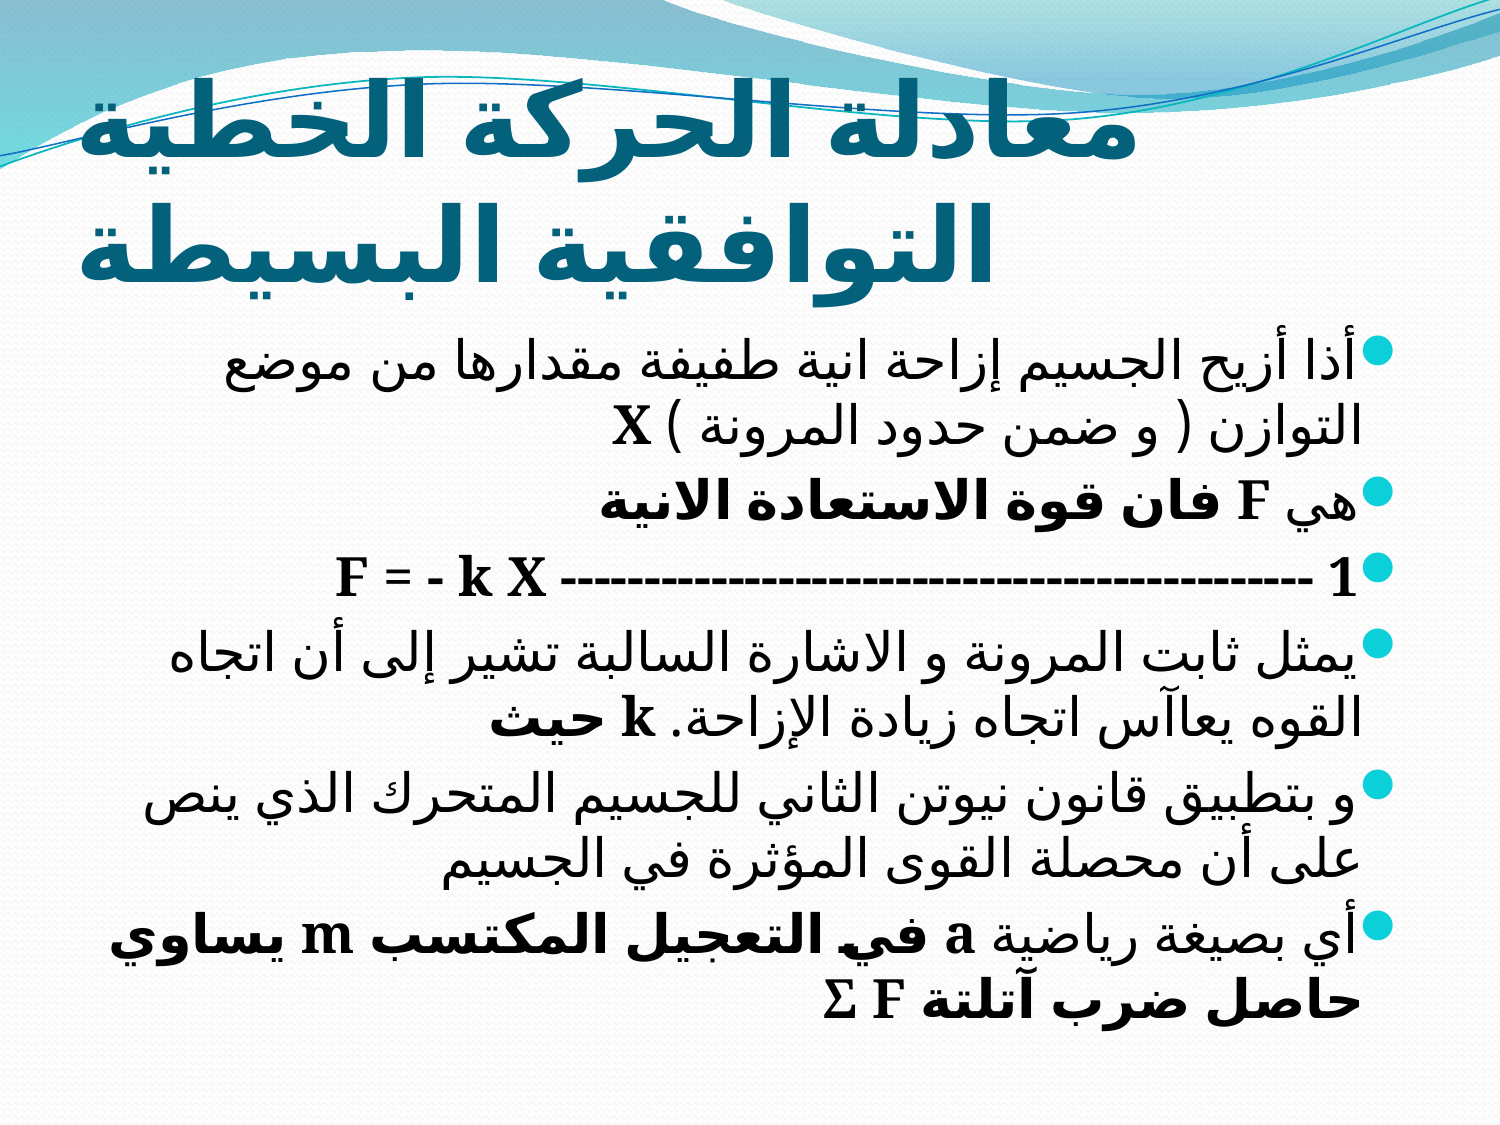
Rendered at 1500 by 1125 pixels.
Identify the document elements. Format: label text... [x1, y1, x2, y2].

list أذا أزيح الجسيم إزاحة انية طفيفة مقدارها من موضع التوازن ( و ضمن حدود المرونة ) X هي F فان قوة الاستعادة الانية F = - k X --------------------------------------------- 1 يمثل ثابت المرونة و الاشارة السالبة تشير إلى أن اتجاه القوه يعاآس اتجاه زيادة الإزاحة. k حيث و بتطبيق قانون نيوتن الثاني للجسيم المتحرك الذي ينص على أن محصلة القوى المؤثرة في الجسيم أي بصيغة رياضية a في التعجيل المكتسب m يساوي حاصل ضرب آتلتة Σ F [75, 317, 1425, 1038]
title معادلة الحركة الخطية التوافقية البسيطة [75, 115, 1425, 303]
